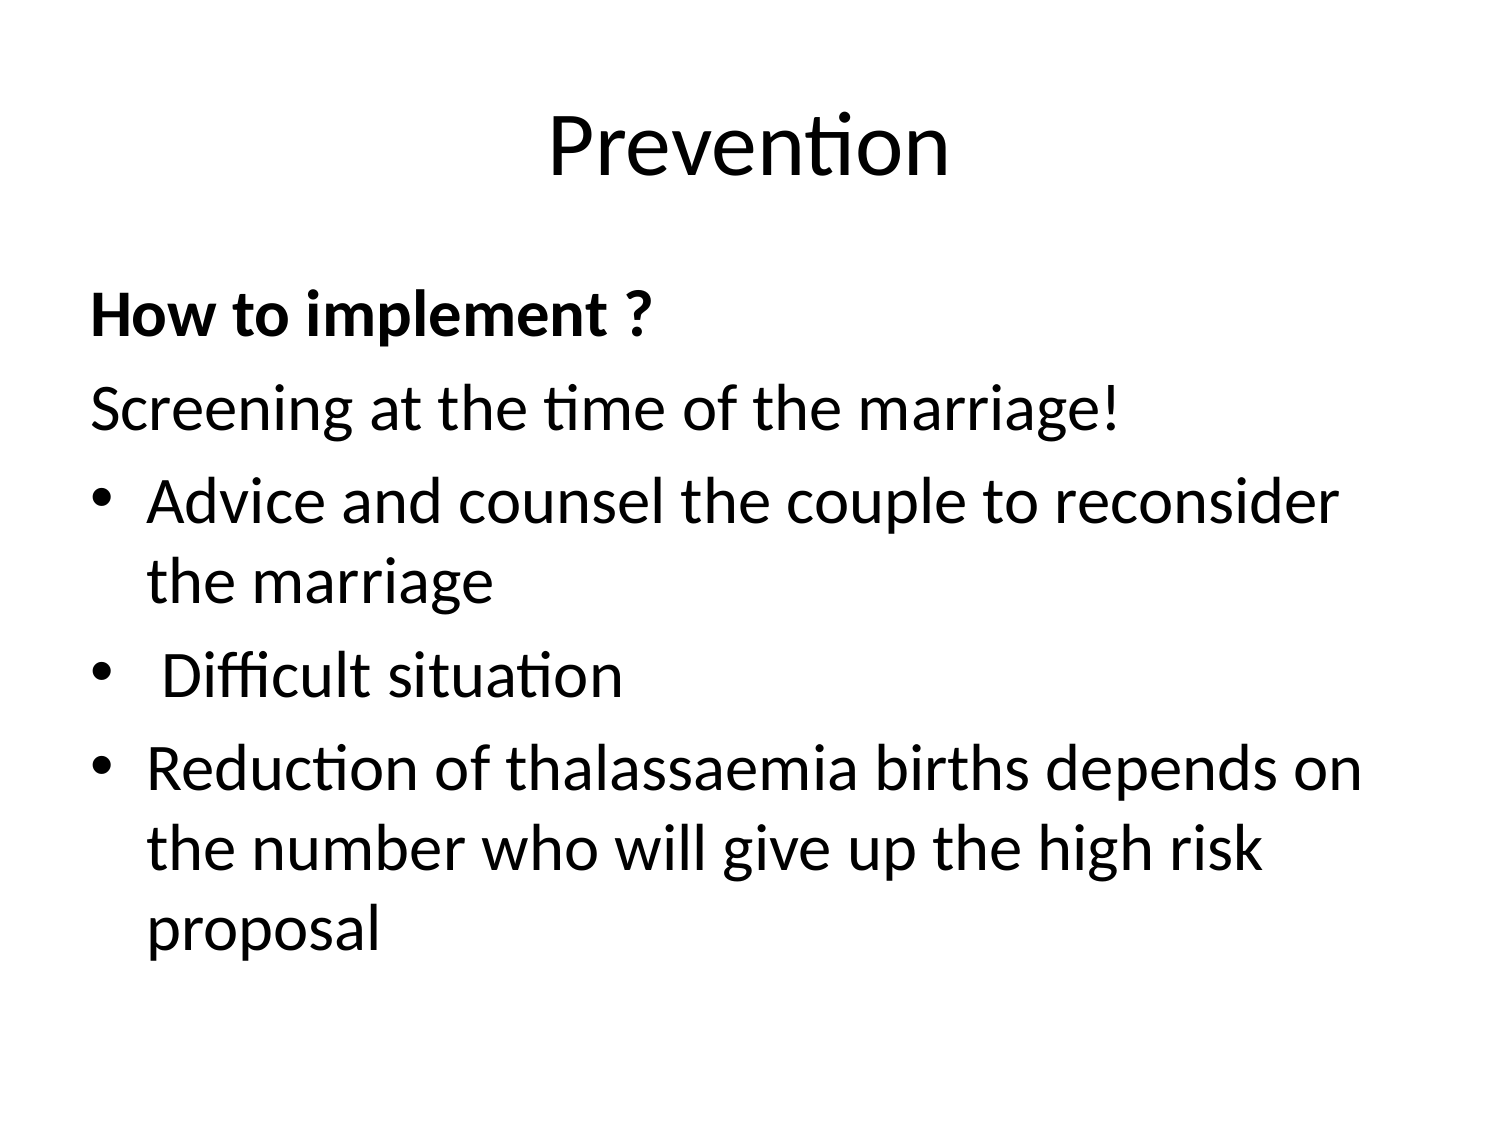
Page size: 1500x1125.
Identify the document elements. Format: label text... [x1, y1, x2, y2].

list How to implement ? Screening at the time of the marriage! Advice and counsel the couple to reconsider the marriage Difficult situation Reduction of thalassaemia births depends on the number who will give up the high risk proposal [75, 262, 1425, 1005]
title Prevention [75, 45, 1425, 233]
